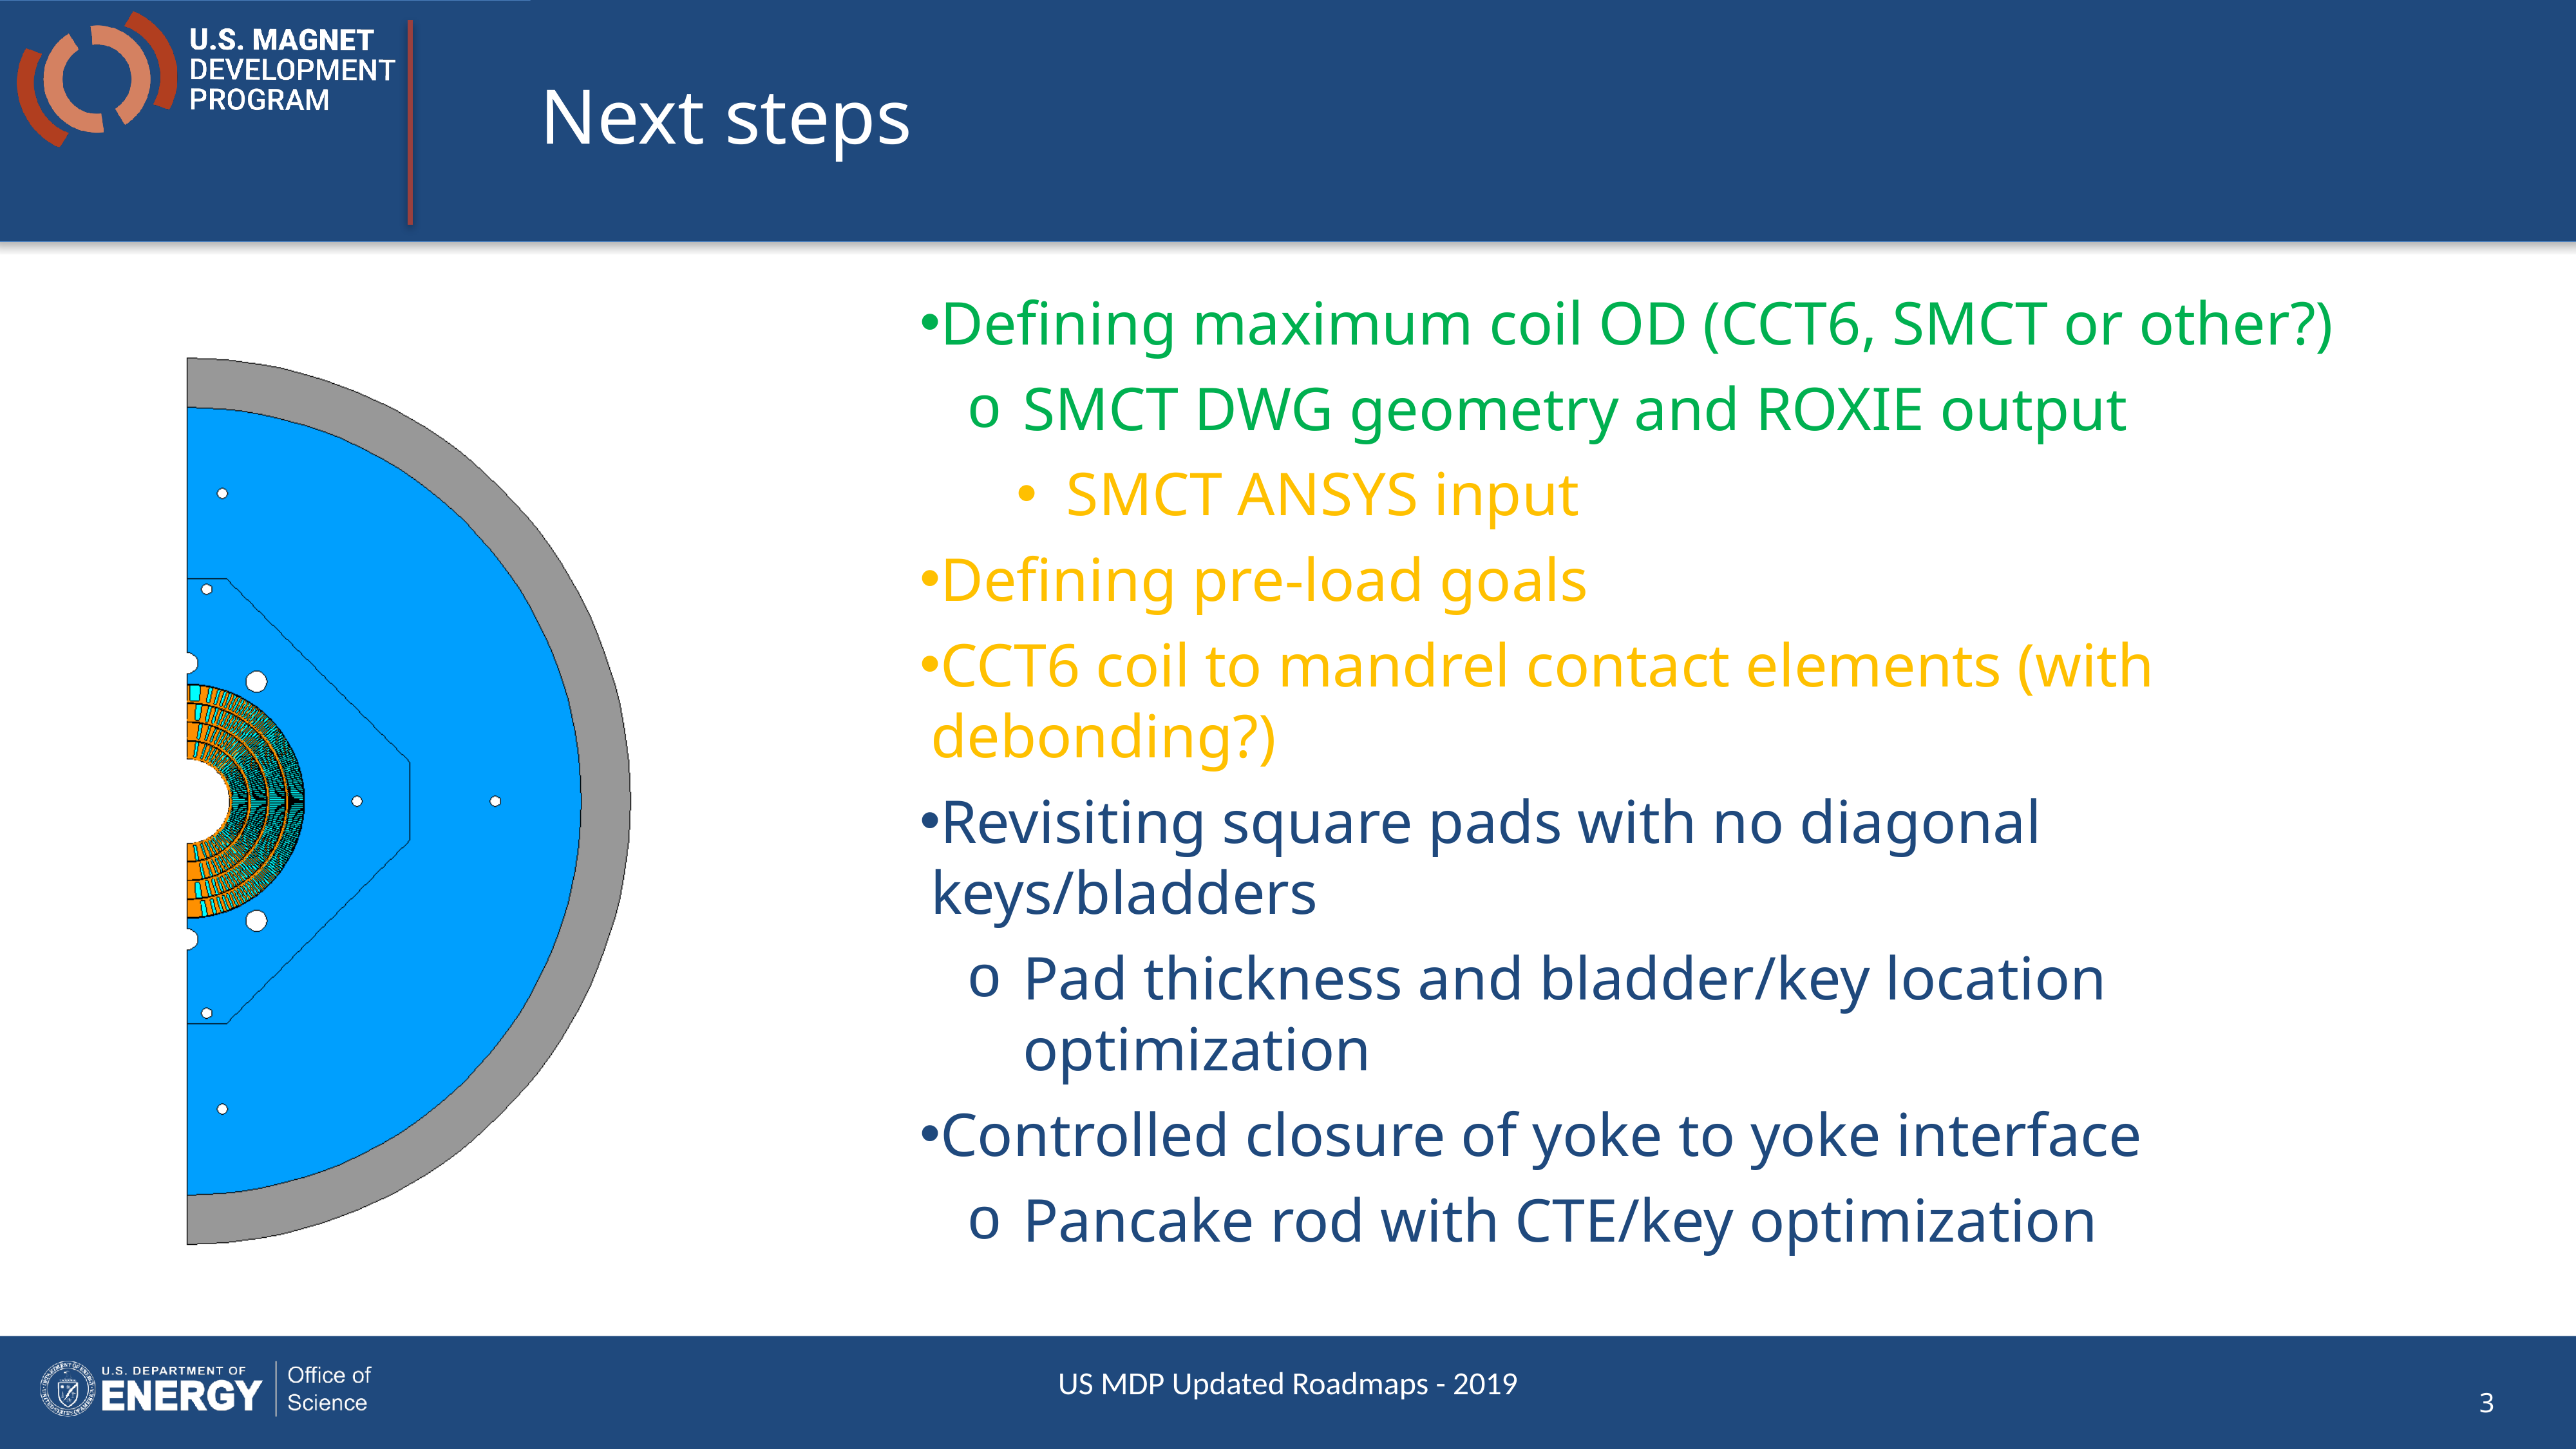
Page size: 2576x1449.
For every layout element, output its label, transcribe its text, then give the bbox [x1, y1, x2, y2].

title Next steps [530, 0, 2576, 232]
slide_number 3 [2453, 1379, 2505, 1429]
picture [17, 11, 395, 147]
footer US MDP Updated Roadmaps - 2019 [853, 1343, 1723, 1421]
picture [164, 346, 659, 1264]
picture [40, 1361, 372, 1417]
list Defining maximum coil OD (CCT6, SMCT or other?) SMCT DWG geometry and ROXIE output SMCT ANSYS input Defining pre-load goals CCT6 coil to mandrel contact elements (with debonding?) Revisiting square pads with no diagonal keys/bladders Pad thickness and bladder/key location optimization Controlled closure of yoke to yoke interface Pancake rod with CTE/key optimization [882, 275, 2428, 1233]
